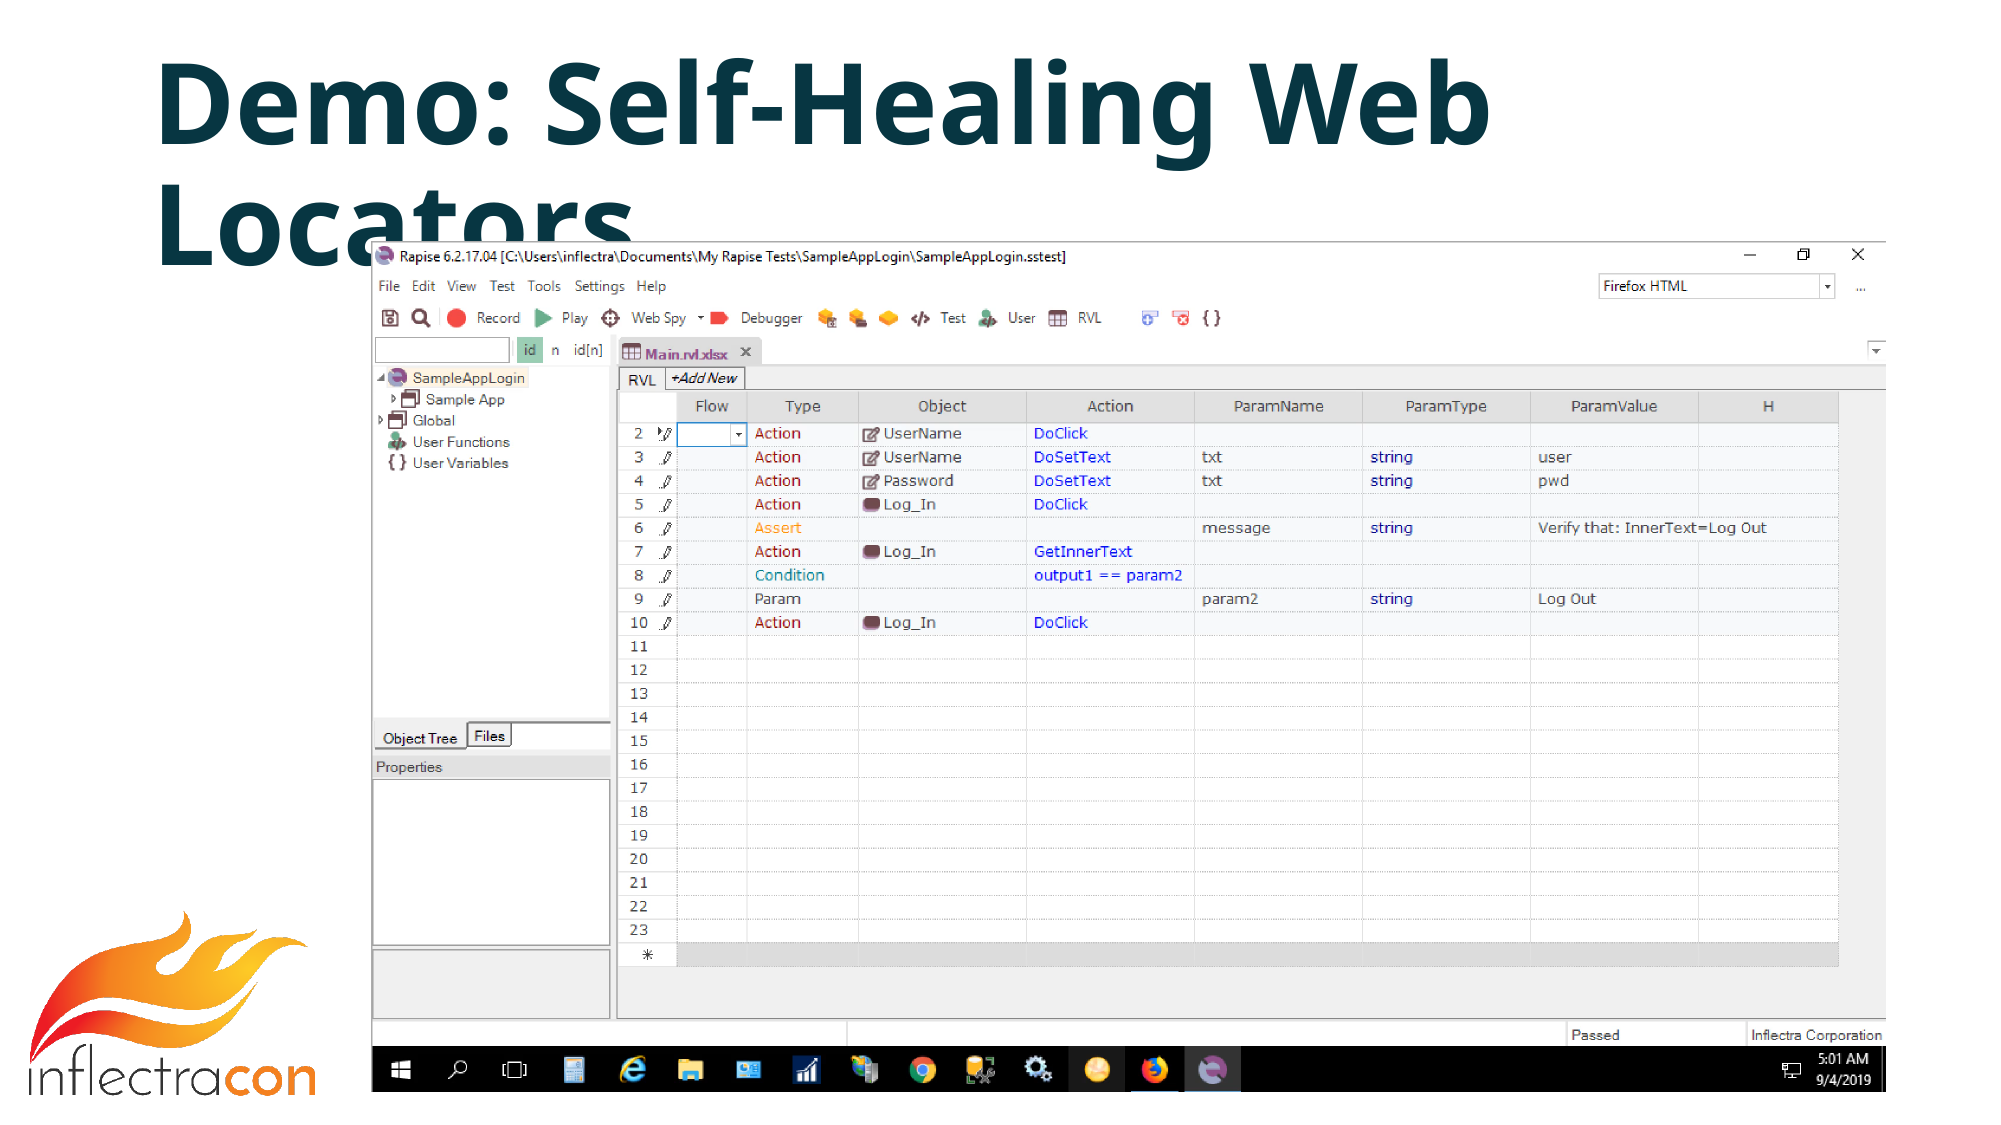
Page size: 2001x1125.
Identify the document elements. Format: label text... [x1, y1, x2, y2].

title Demo: Self-Healing Web Locators [137, 59, 1863, 278]
picture [19, 888, 325, 1112]
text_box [370, 240, 1886, 1093]
